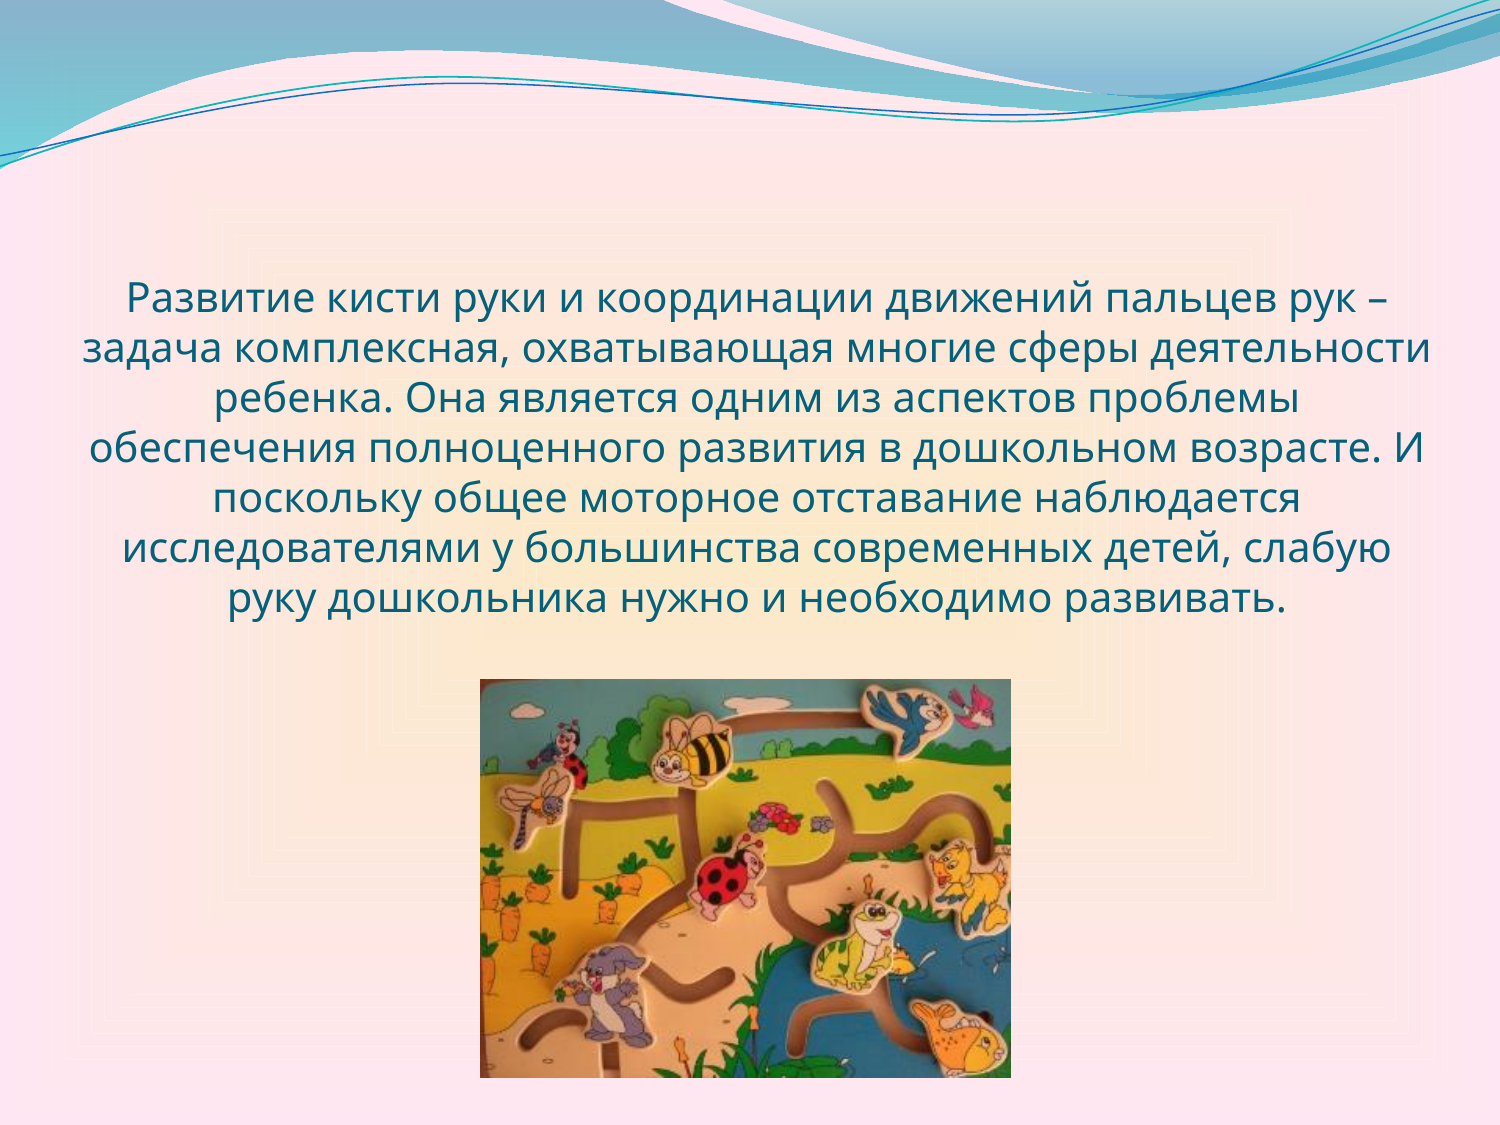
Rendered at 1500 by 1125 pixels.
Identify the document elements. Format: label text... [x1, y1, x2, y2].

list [480, 679, 1012, 1078]
title Развитие кисти руки и координации движений пальцев рук – задача комплексная, охватывающая многие сферы деятельности ребенка. Она является одним из аспектов проблемы обеспечения полноценного развития в дошкольном возрасте. И поскольку общее моторное отставание наблюдается исследователями у большинства современных детей, слабую руку дошкольника нужно и необходимо развивать. [82, 257, 1432, 622]
